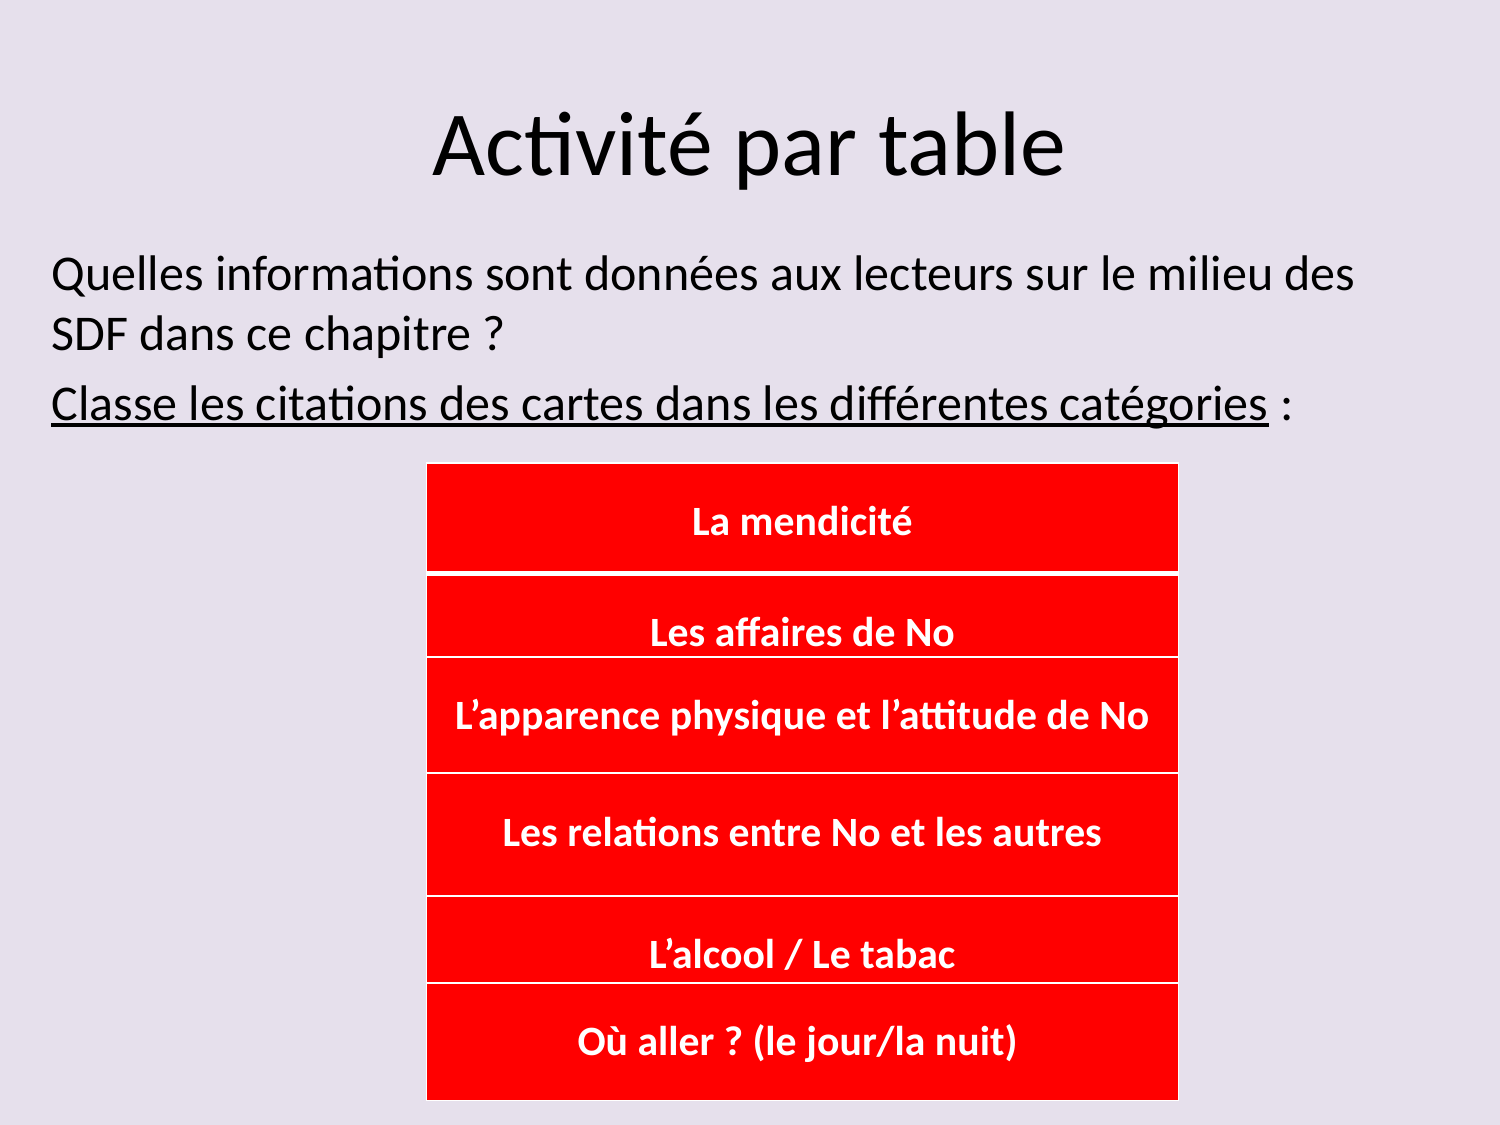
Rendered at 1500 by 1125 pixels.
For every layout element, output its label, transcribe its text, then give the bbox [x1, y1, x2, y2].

table_cell L’alcool / Le tabac [427, 897, 1178, 982]
table_cell Les relations entre No et les autres [427, 774, 1178, 895]
table_cell L’apparence physique et l’attitude de No [427, 658, 1178, 772]
table_cell Les affaires de No [427, 576, 1178, 656]
table_cell Où aller ? (le jour/la nuit) [427, 984, 1178, 1100]
list Quelles informations sont données aux lecteurs sur le milieu des SDF dans ce chapitre ? Classe les citations des cartes dans les différentes catégories : [36, 232, 1425, 1005]
title Activité par table [75, 45, 1425, 232]
table_header La mendicité [427, 464, 1178, 571]
